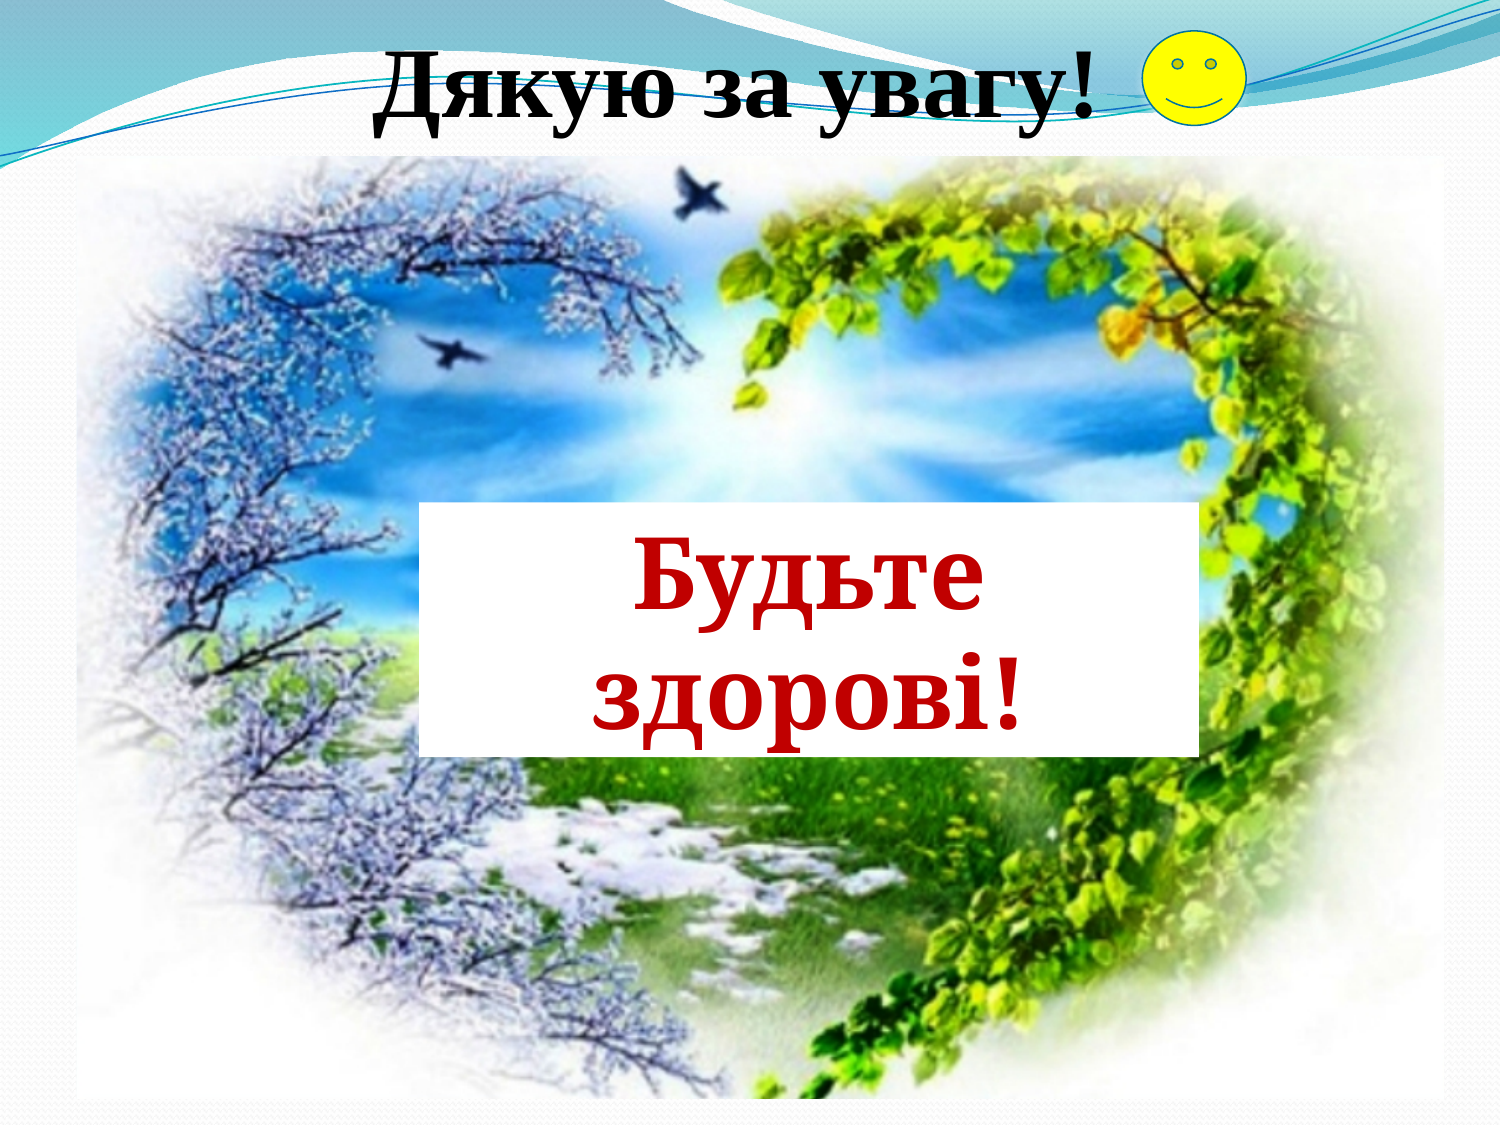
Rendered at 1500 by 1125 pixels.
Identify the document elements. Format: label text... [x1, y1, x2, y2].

text_box [1141, 30, 1247, 127]
text_box Дякую за увагу! [341, 9, 1133, 145]
picture [76, 156, 1445, 1099]
